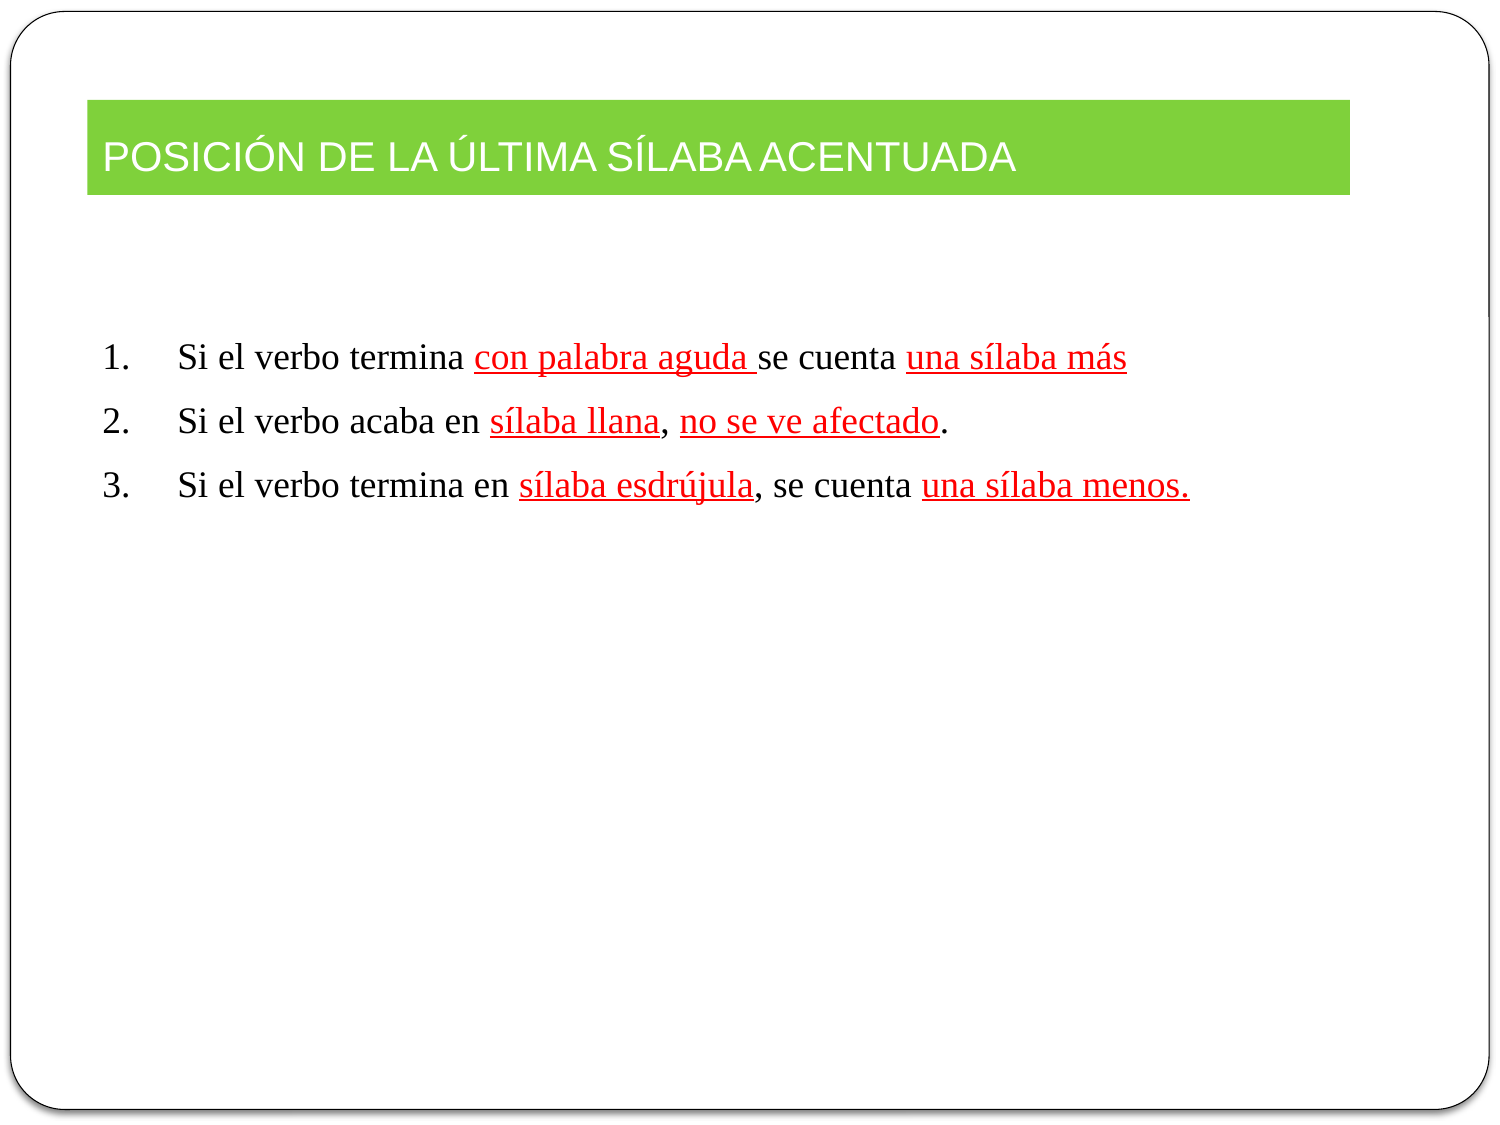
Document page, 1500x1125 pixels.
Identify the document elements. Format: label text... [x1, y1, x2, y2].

text_box POSICIÓN DE LA ÚLTIMA SÍLABA ACENTUADA [87, 99, 1350, 195]
text_box Si el verbo termina con palabra aguda se cuenta una sílaba más Si el verbo acaba en sílaba llana, no se ve afectado. Si el verbo termina en sílaba esdrújula, se cuenta una sílaba menos. [87, 324, 1395, 513]
